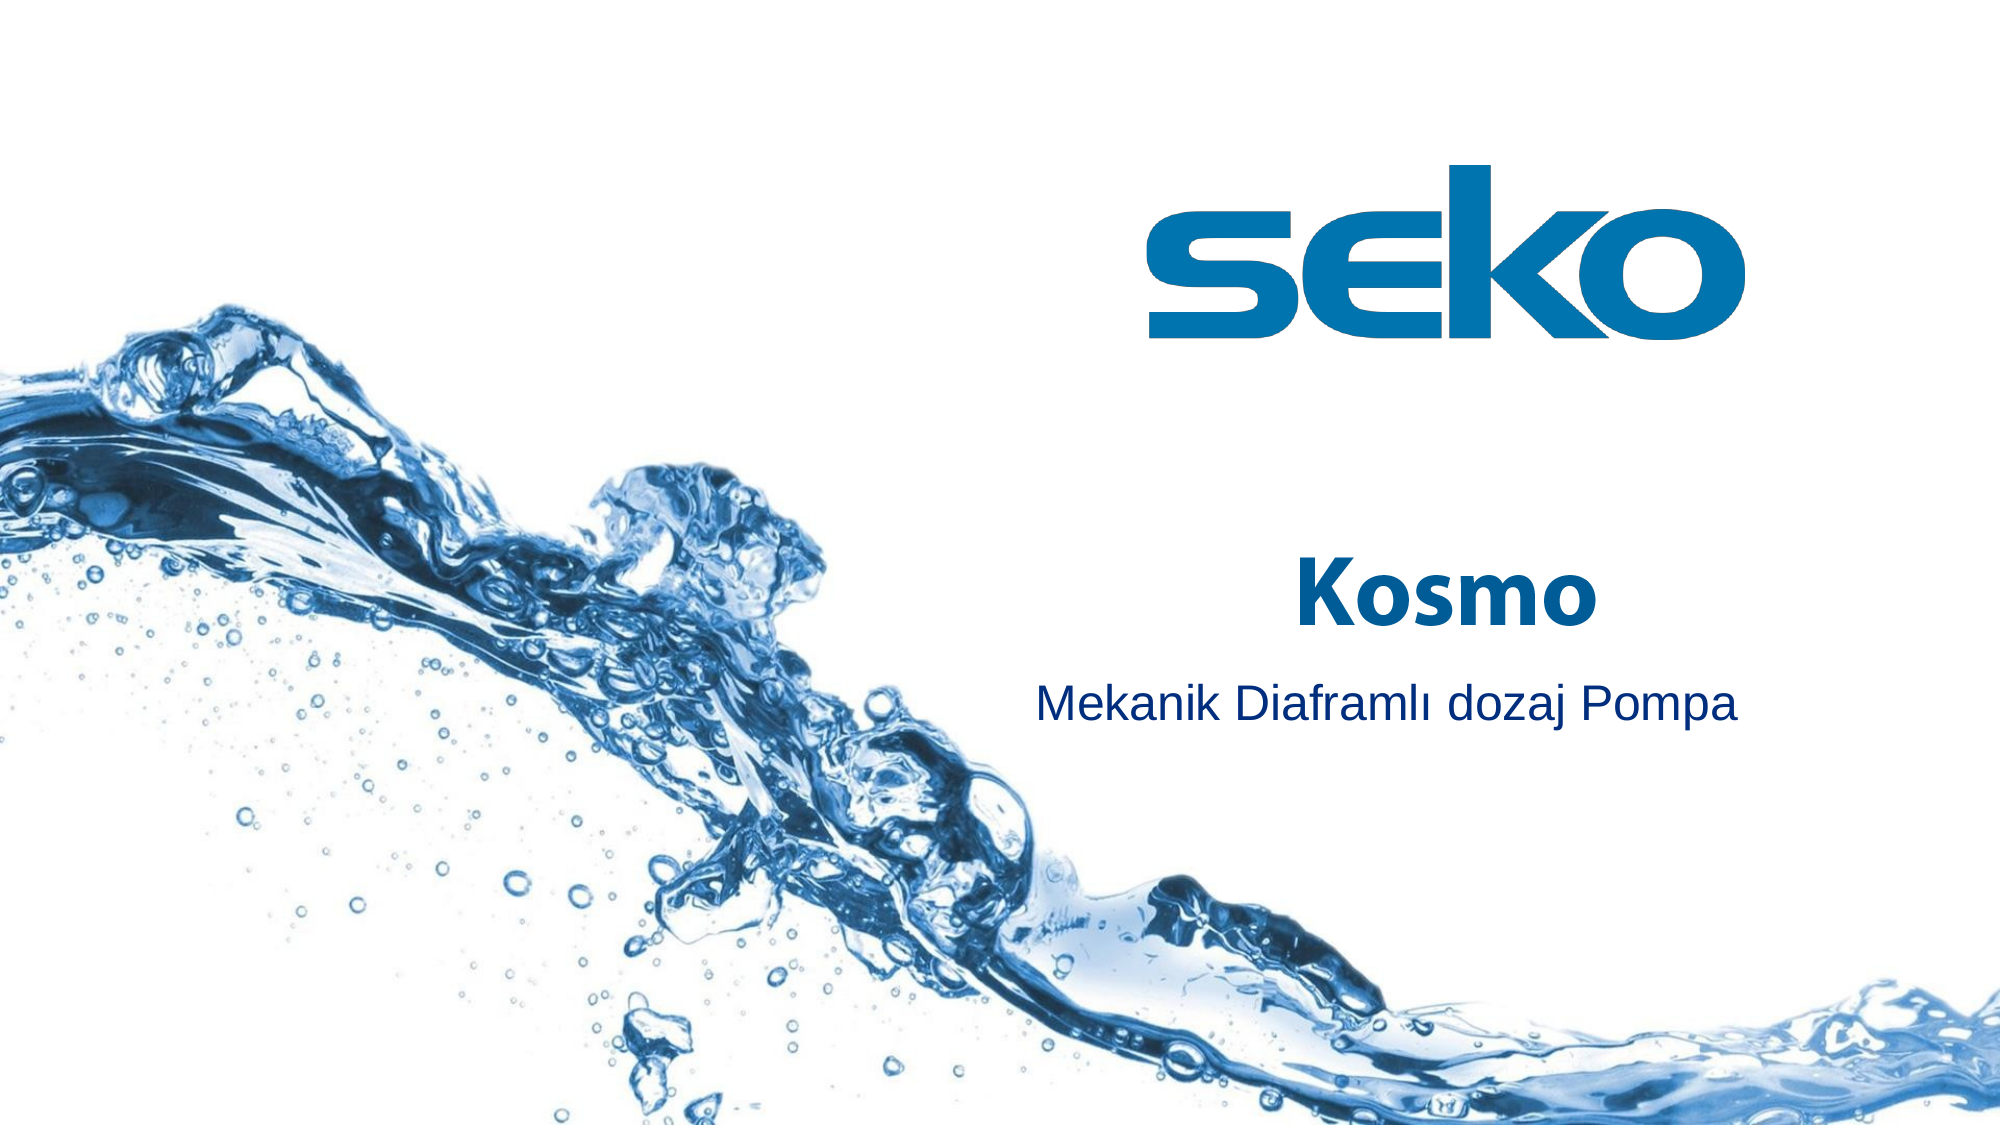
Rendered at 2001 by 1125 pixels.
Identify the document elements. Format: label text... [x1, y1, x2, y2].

text_box [0, 0, 2000, 1125]
text_box [1293, 535, 1659, 650]
title Mekanik Diaframlı dozaj Pompa [1033, 667, 1859, 864]
text_box [1146, 165, 1745, 340]
